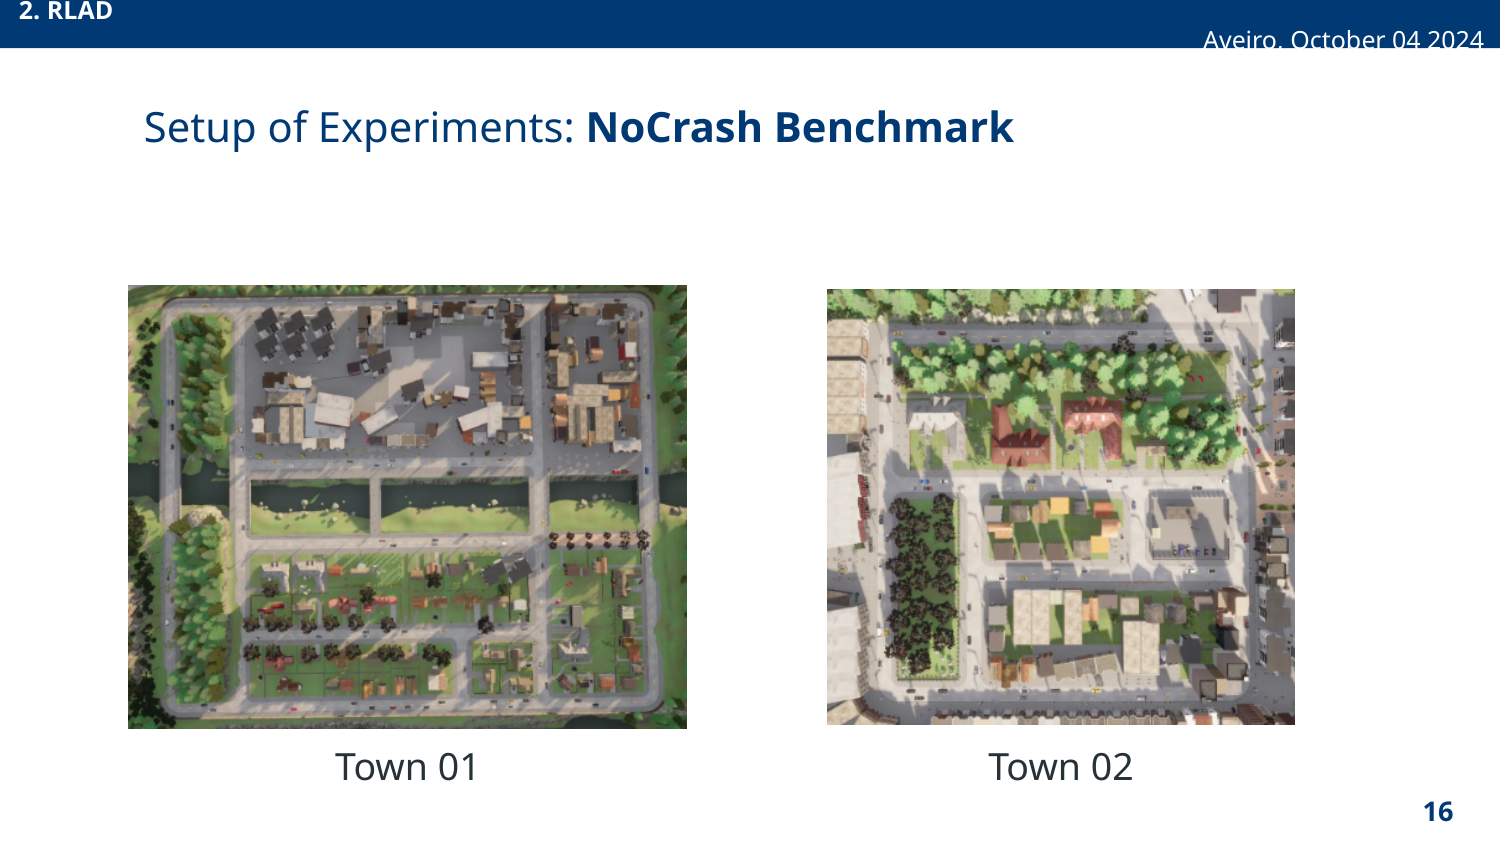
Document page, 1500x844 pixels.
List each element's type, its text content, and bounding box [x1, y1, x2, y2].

slide_number ‹#› [1378, 779, 1469, 844]
picture [827, 289, 1296, 725]
text_box 2. RLAD Aveiro, October 04 2024 [0, 0, 1500, 49]
picture [128, 285, 688, 729]
list Town 02 [940, 733, 1182, 807]
list Town 01 [287, 738, 529, 807]
title Setup of Experiments: NoCrash Benchmark [128, 50, 1372, 166]
